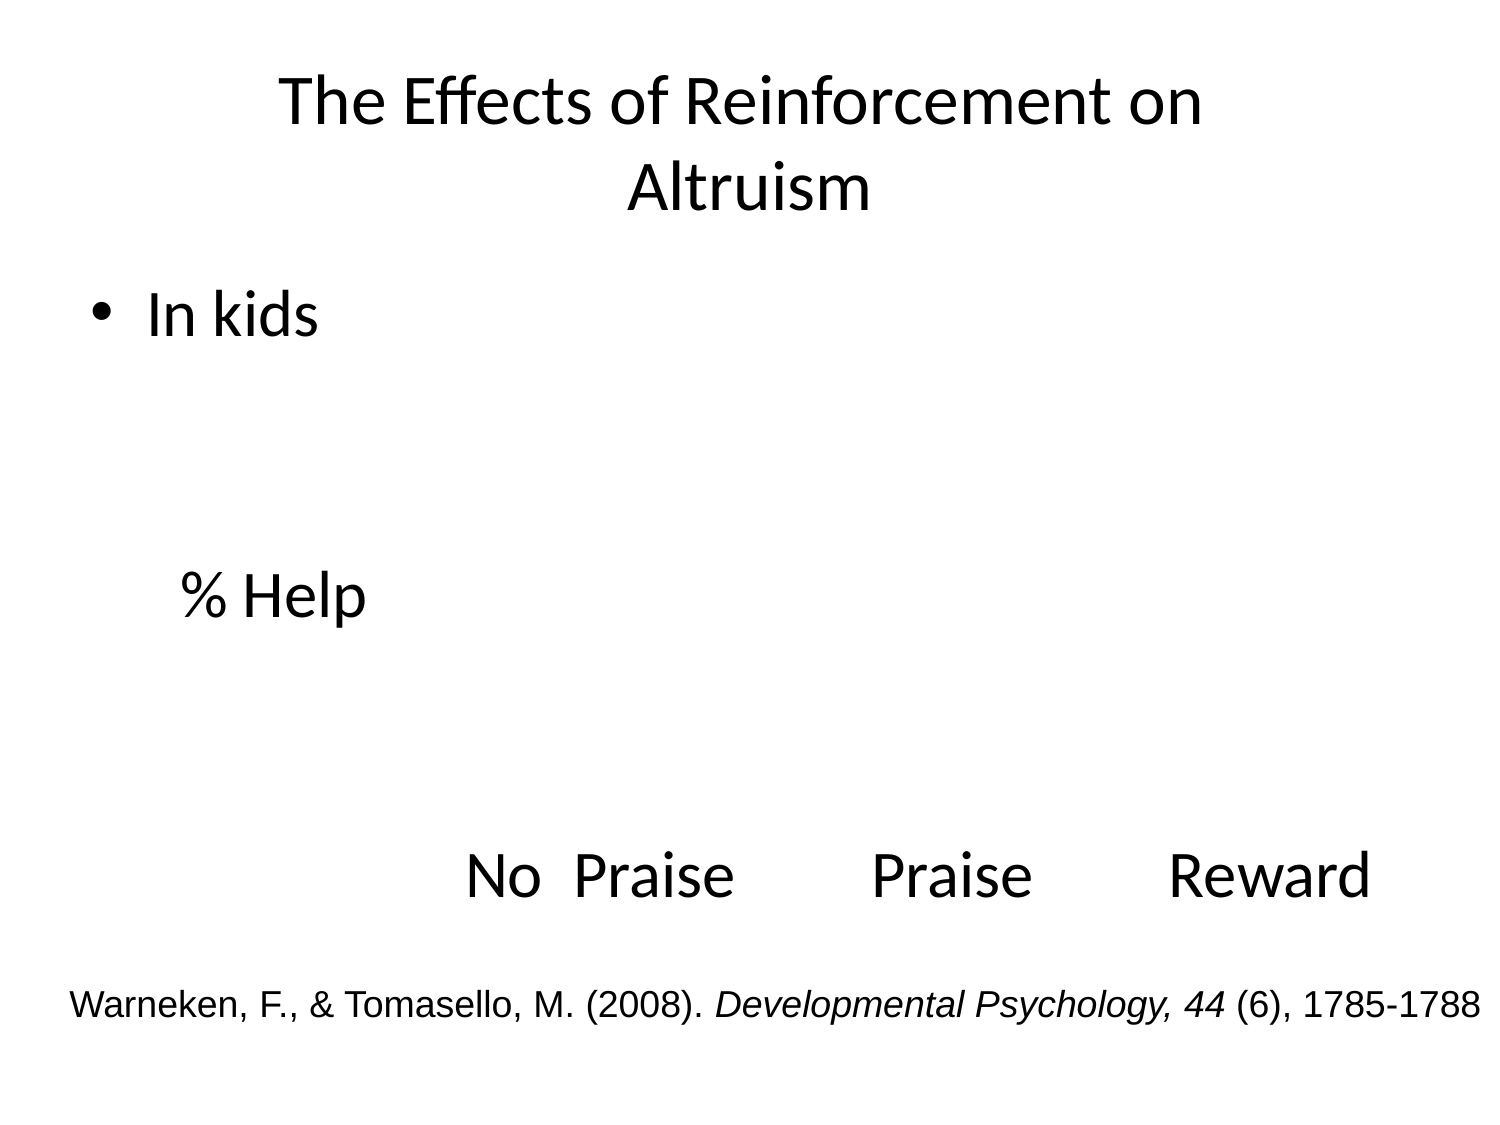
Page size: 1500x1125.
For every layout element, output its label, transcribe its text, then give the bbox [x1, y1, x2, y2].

title The Effects of Reinforcement on Altruism [75, 45, 1425, 233]
text_box Warneken, F., & Tomasello, M. (2008). Developmental Psychology, 44 (6), 1785-1788 [54, 972, 1500, 1078]
list In kids % Help No Praise Praise Reward [75, 262, 1425, 972]
